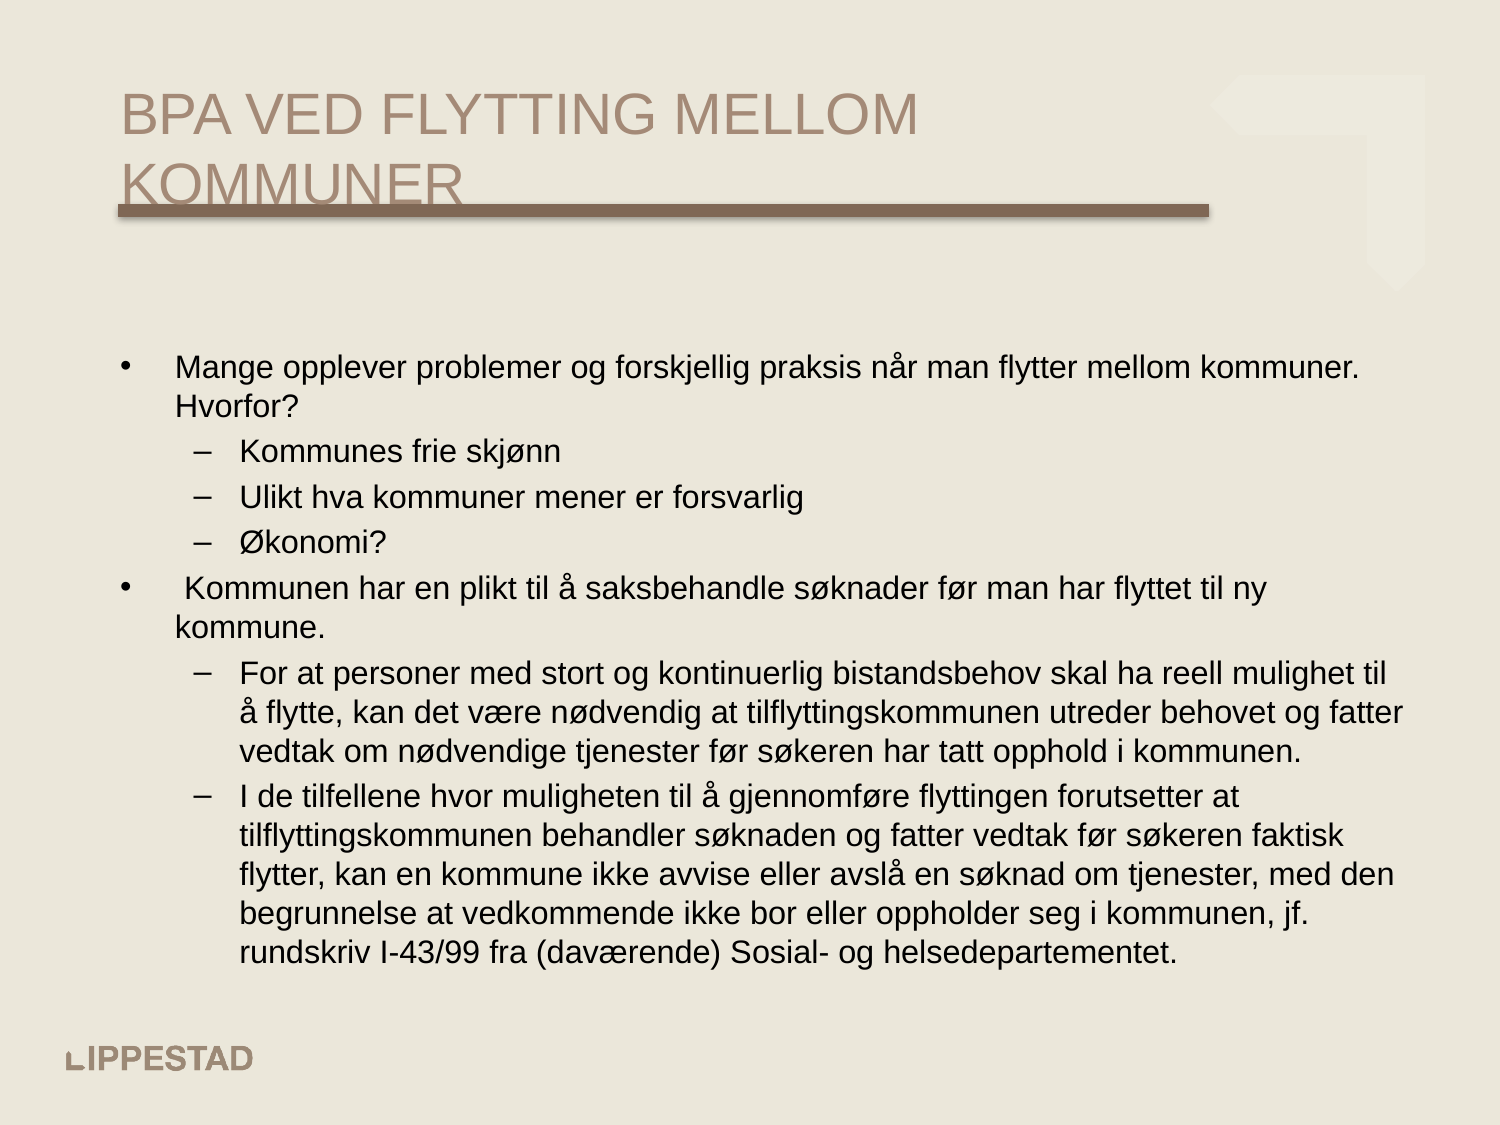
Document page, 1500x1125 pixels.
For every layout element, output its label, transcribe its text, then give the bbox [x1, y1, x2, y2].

title BPA ved flytting mellom kommuner [105, 68, 1135, 266]
list Mange opplever problemer og forskjellig praksis når man flytter mellom kommuner. Hvorfor? Kommunes frie skjønn Ulikt hva kommuner mener er forsvarlig Økonomi? Kommunen har en plikt til å saksbehandle søknader før man har flyttet til ny kommune. For at personer med stort og kontinuerlig bistandsbehov skal ha reell mulighet til å flytte, kan det være nødvendig at tilflyttingskommunen utreder behovet og fatter vedtak om nødvendige tjenester før søkeren har tatt opphold i kommunen. I de tilfellene hvor muligheten til å gjennomføre flyttingen forutsetter at tilflyttingskommunen behandler søknaden og fatter vedtak før søkeren faktisk flytter, kan en kommune ikke avvise eller avslå en søknad om tjenester, med den begrunnelse at vedkommende ikke bor eller oppholder seg i kommunen, jf. rundskriv I-43/99 fra (daværende) Sosial- og helsedepartementet. [105, 338, 1425, 1005]
picture [60, 1037, 264, 1077]
